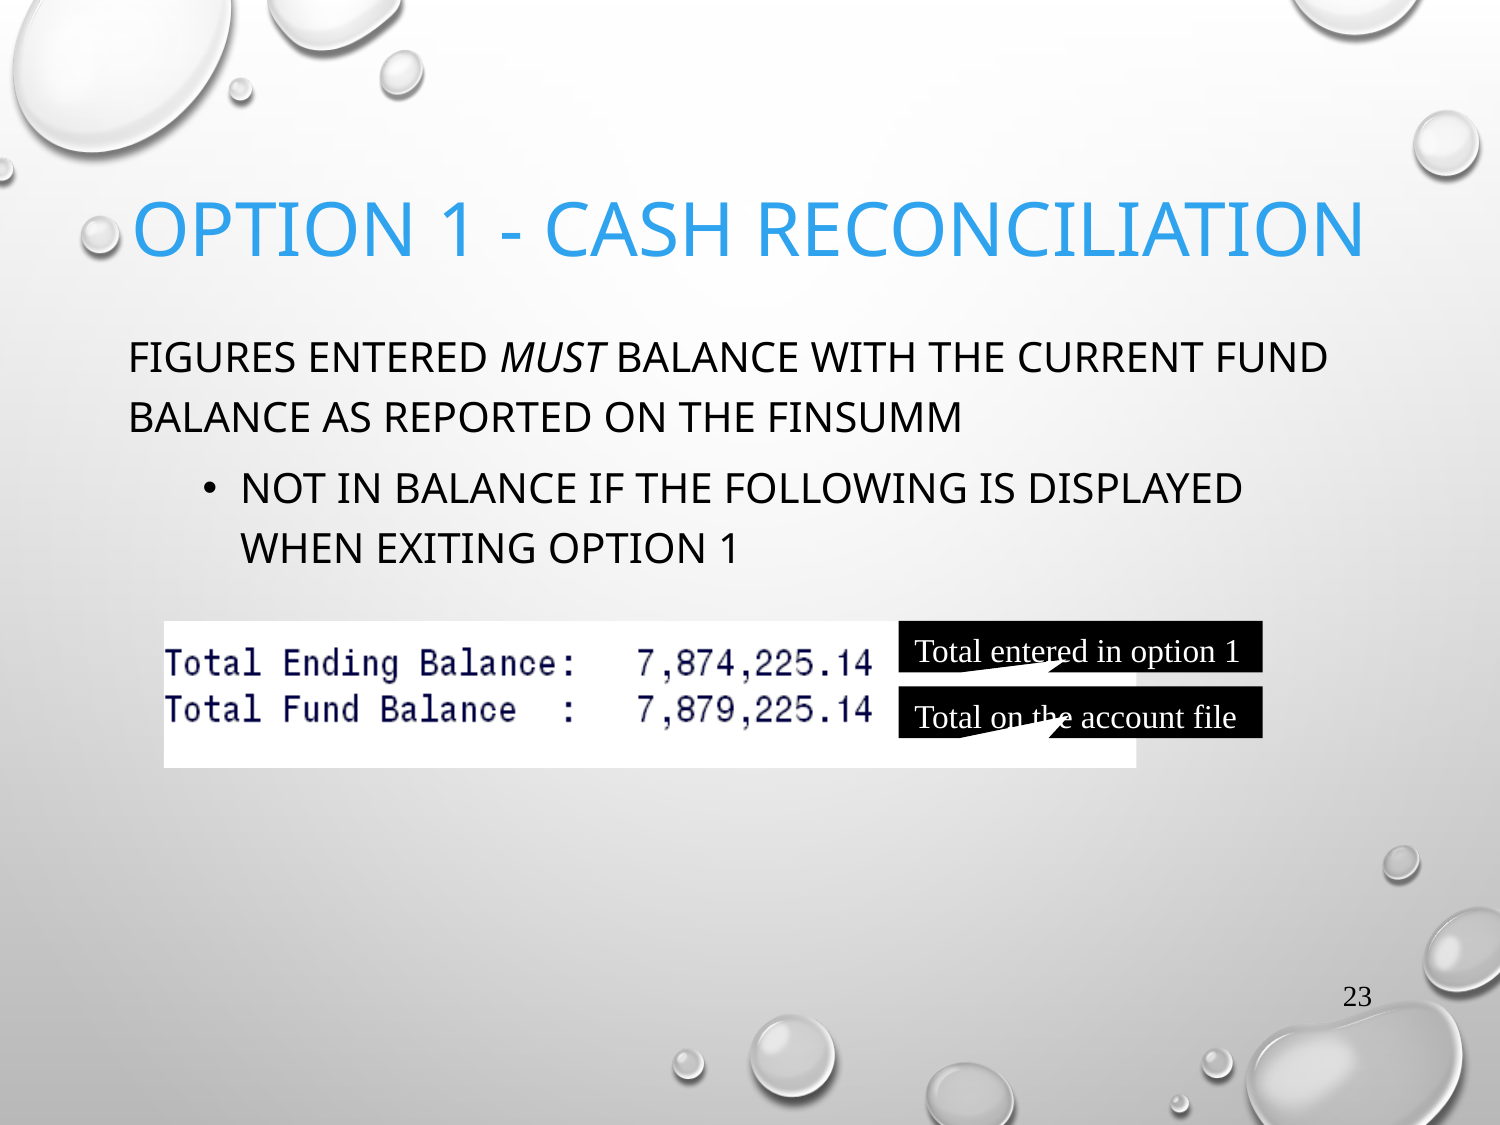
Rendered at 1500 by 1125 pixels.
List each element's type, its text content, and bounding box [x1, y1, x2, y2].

text_box 23 [1293, 965, 1388, 1025]
list FIGURES ENTERED MUST BALANCE WITH THE CURRENT FUND BALANCE AS REPORTED ON THE FINSUMM NOT IN BALANCE IF THE FOLLOWING IS DISPLAYED WHEN EXITING OPTION 1 [112, 313, 1388, 876]
text_box Total on the account file [1141, 687, 1262, 738]
title OPTION 1 - CASH RECONCILIATION [112, 101, 1388, 313]
picture [0, 0, 1500, 1125]
text_box Total entered in option 1 [1137, 621, 1262, 672]
